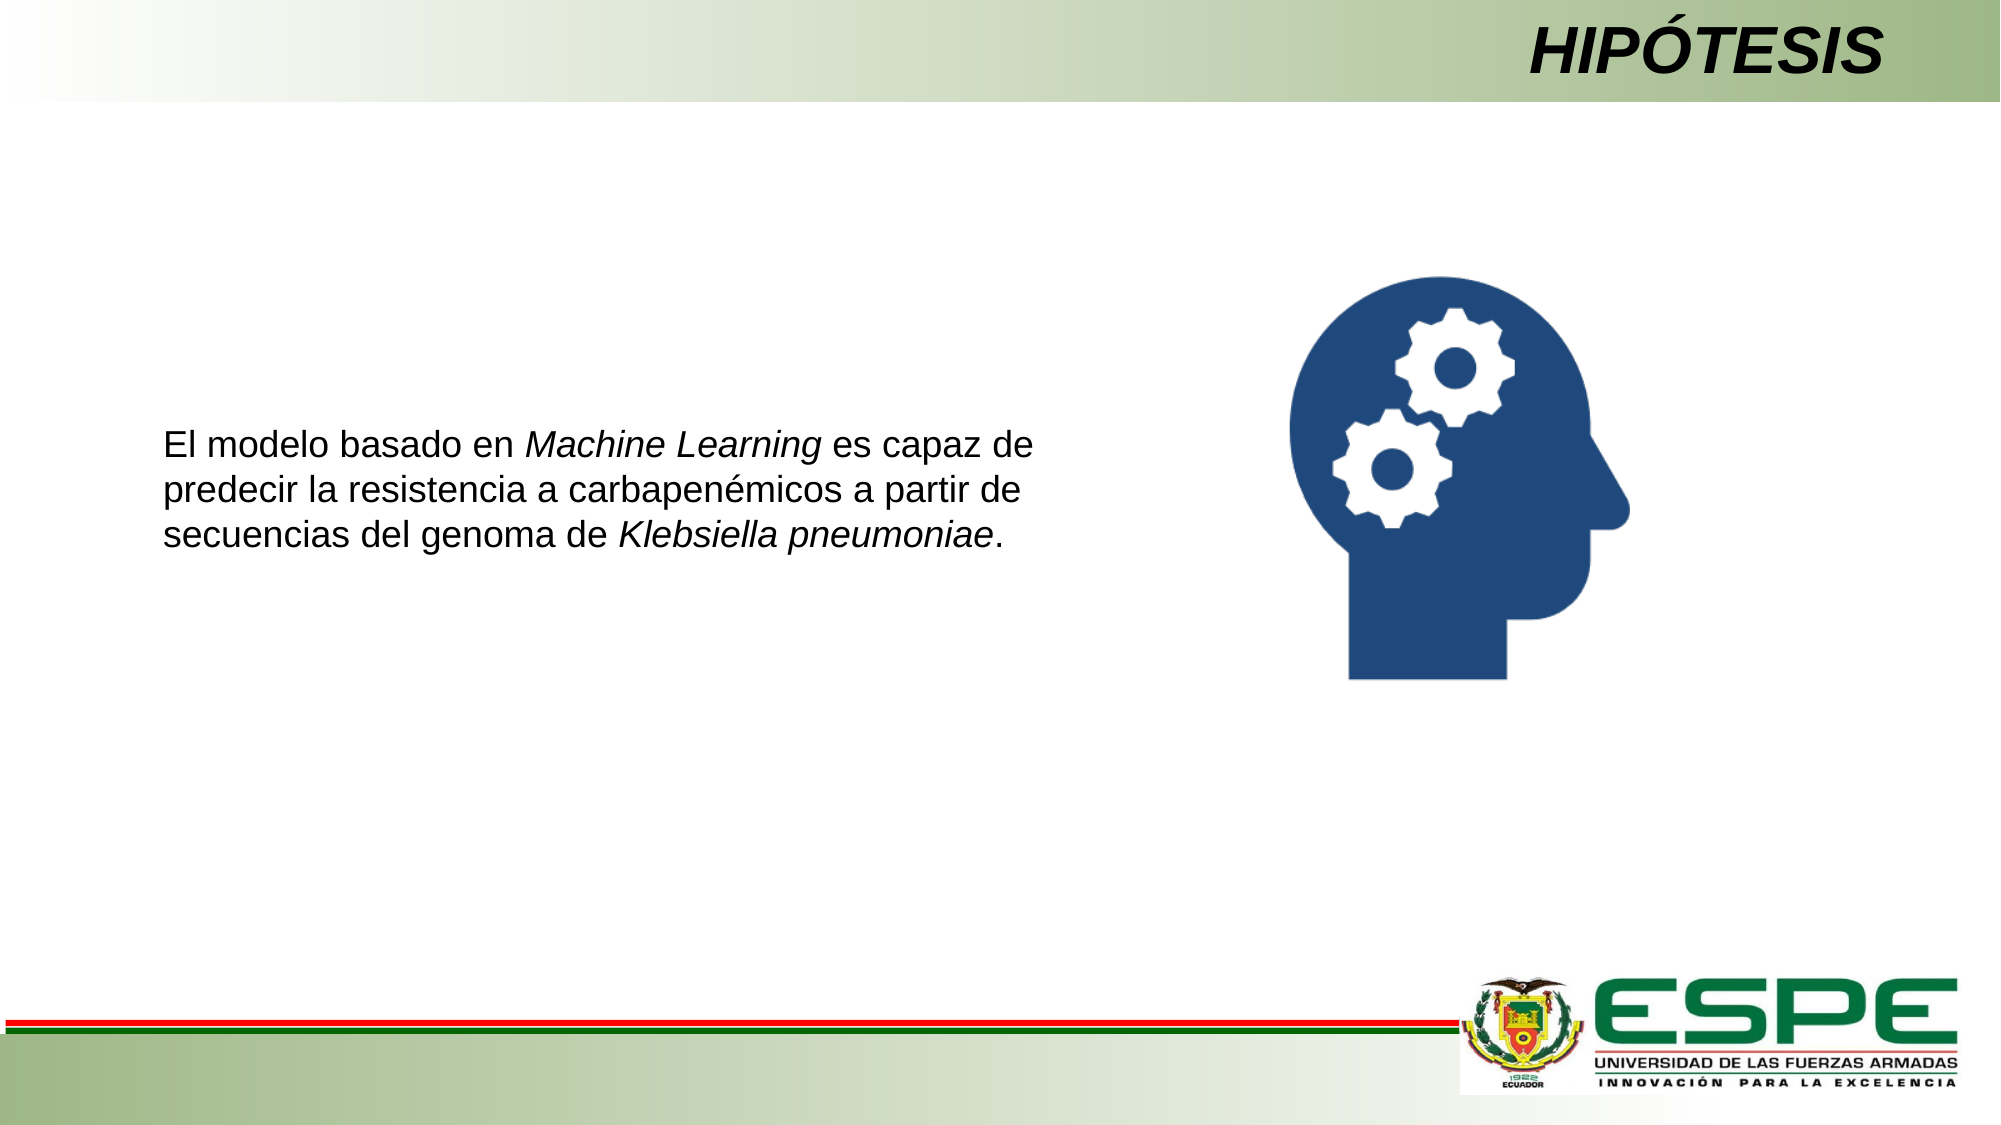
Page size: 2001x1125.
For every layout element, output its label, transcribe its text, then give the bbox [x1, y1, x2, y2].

text_box El modelo basado en Machine Learning es capaz de predecir la resistencia a carbapenémicos a partir de secuencias del genoma de Klebsiella pneumoniae. [148, 412, 1148, 563]
title HIPÓTESIS [1421, 0, 1900, 188]
picture [1220, 249, 1700, 728]
picture [1409, 964, 2000, 1095]
